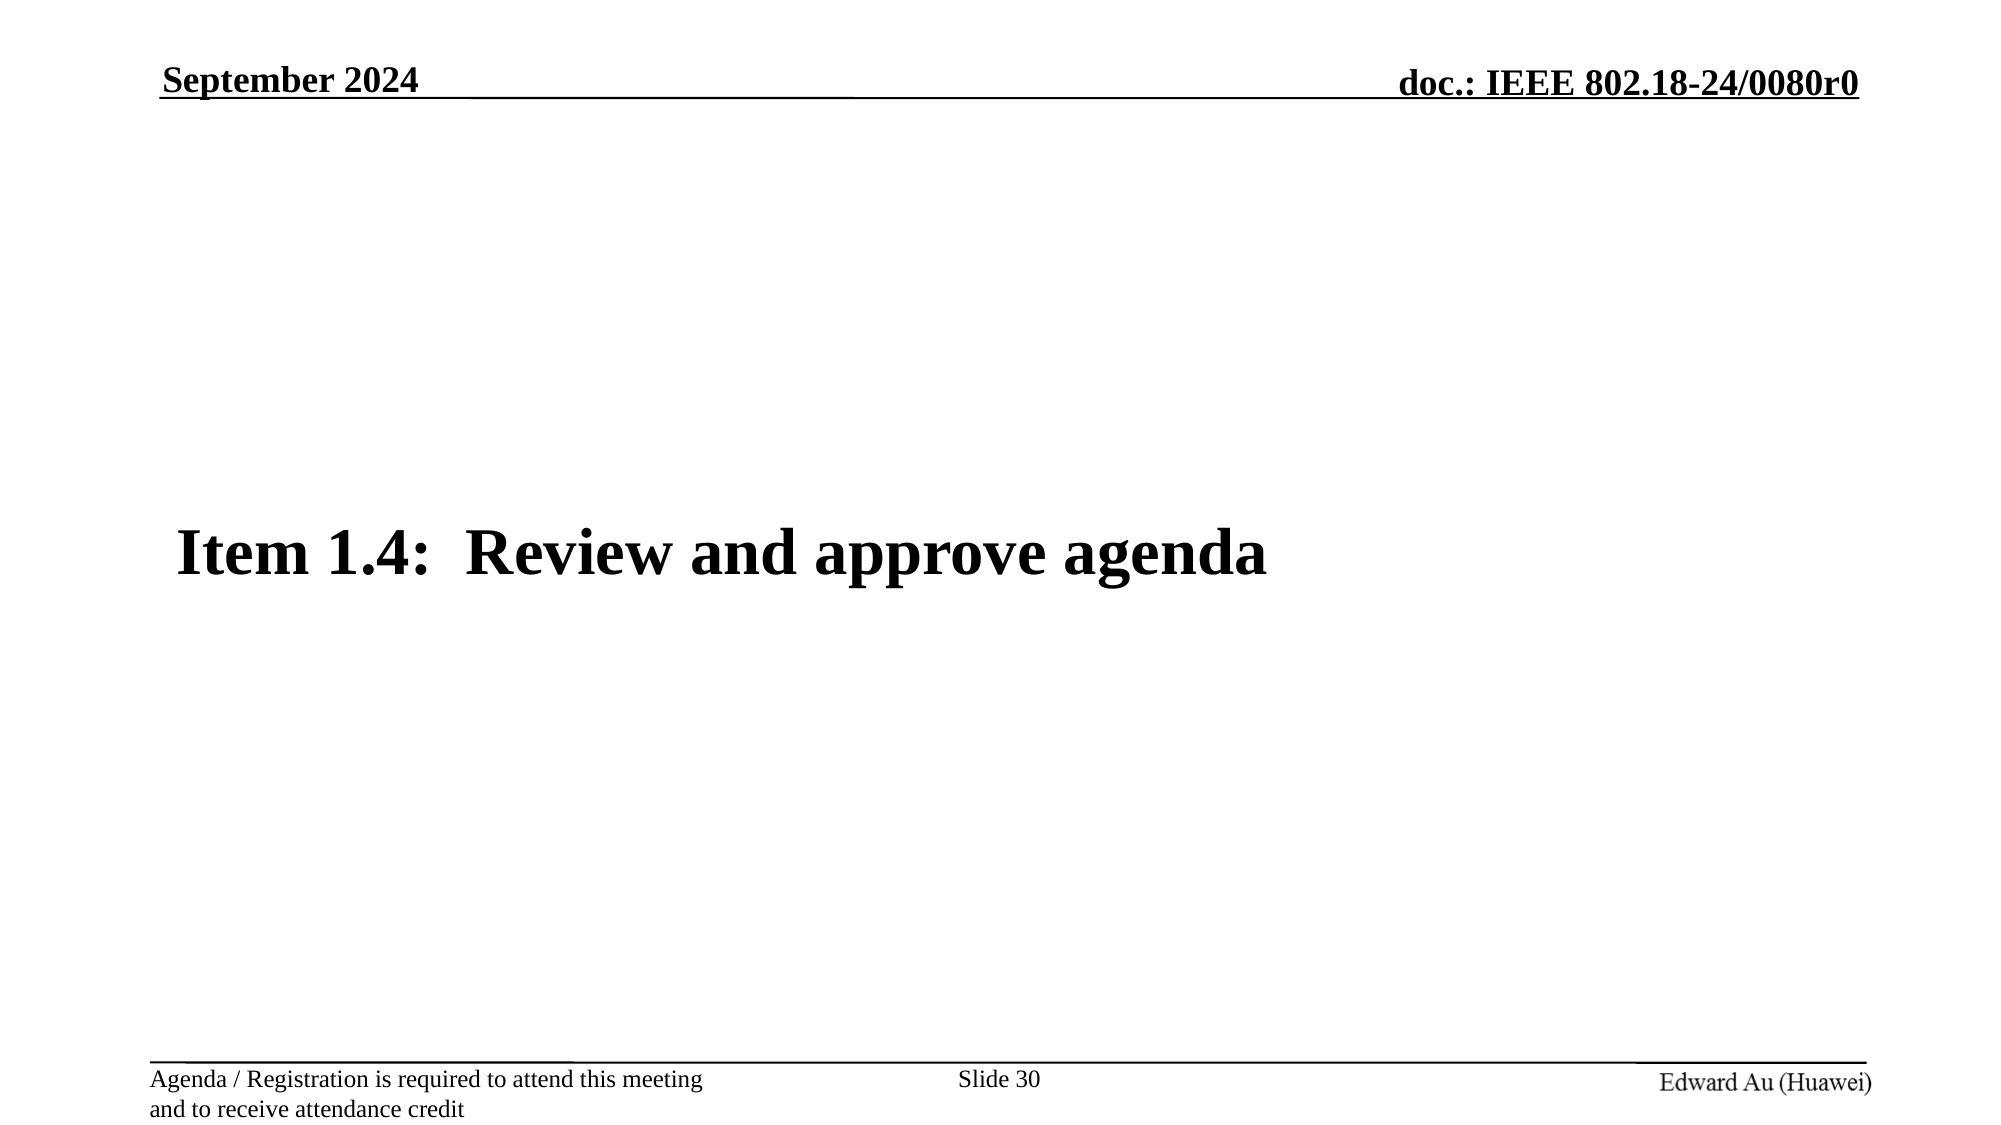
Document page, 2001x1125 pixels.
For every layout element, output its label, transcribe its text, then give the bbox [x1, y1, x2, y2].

slide_number Slide 30 [933, 1061, 1067, 1123]
picture [1174, 1058, 1887, 1113]
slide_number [161, 54, 526, 101]
text_box Item 1.4: Review and approve agenda [162, 500, 1675, 675]
